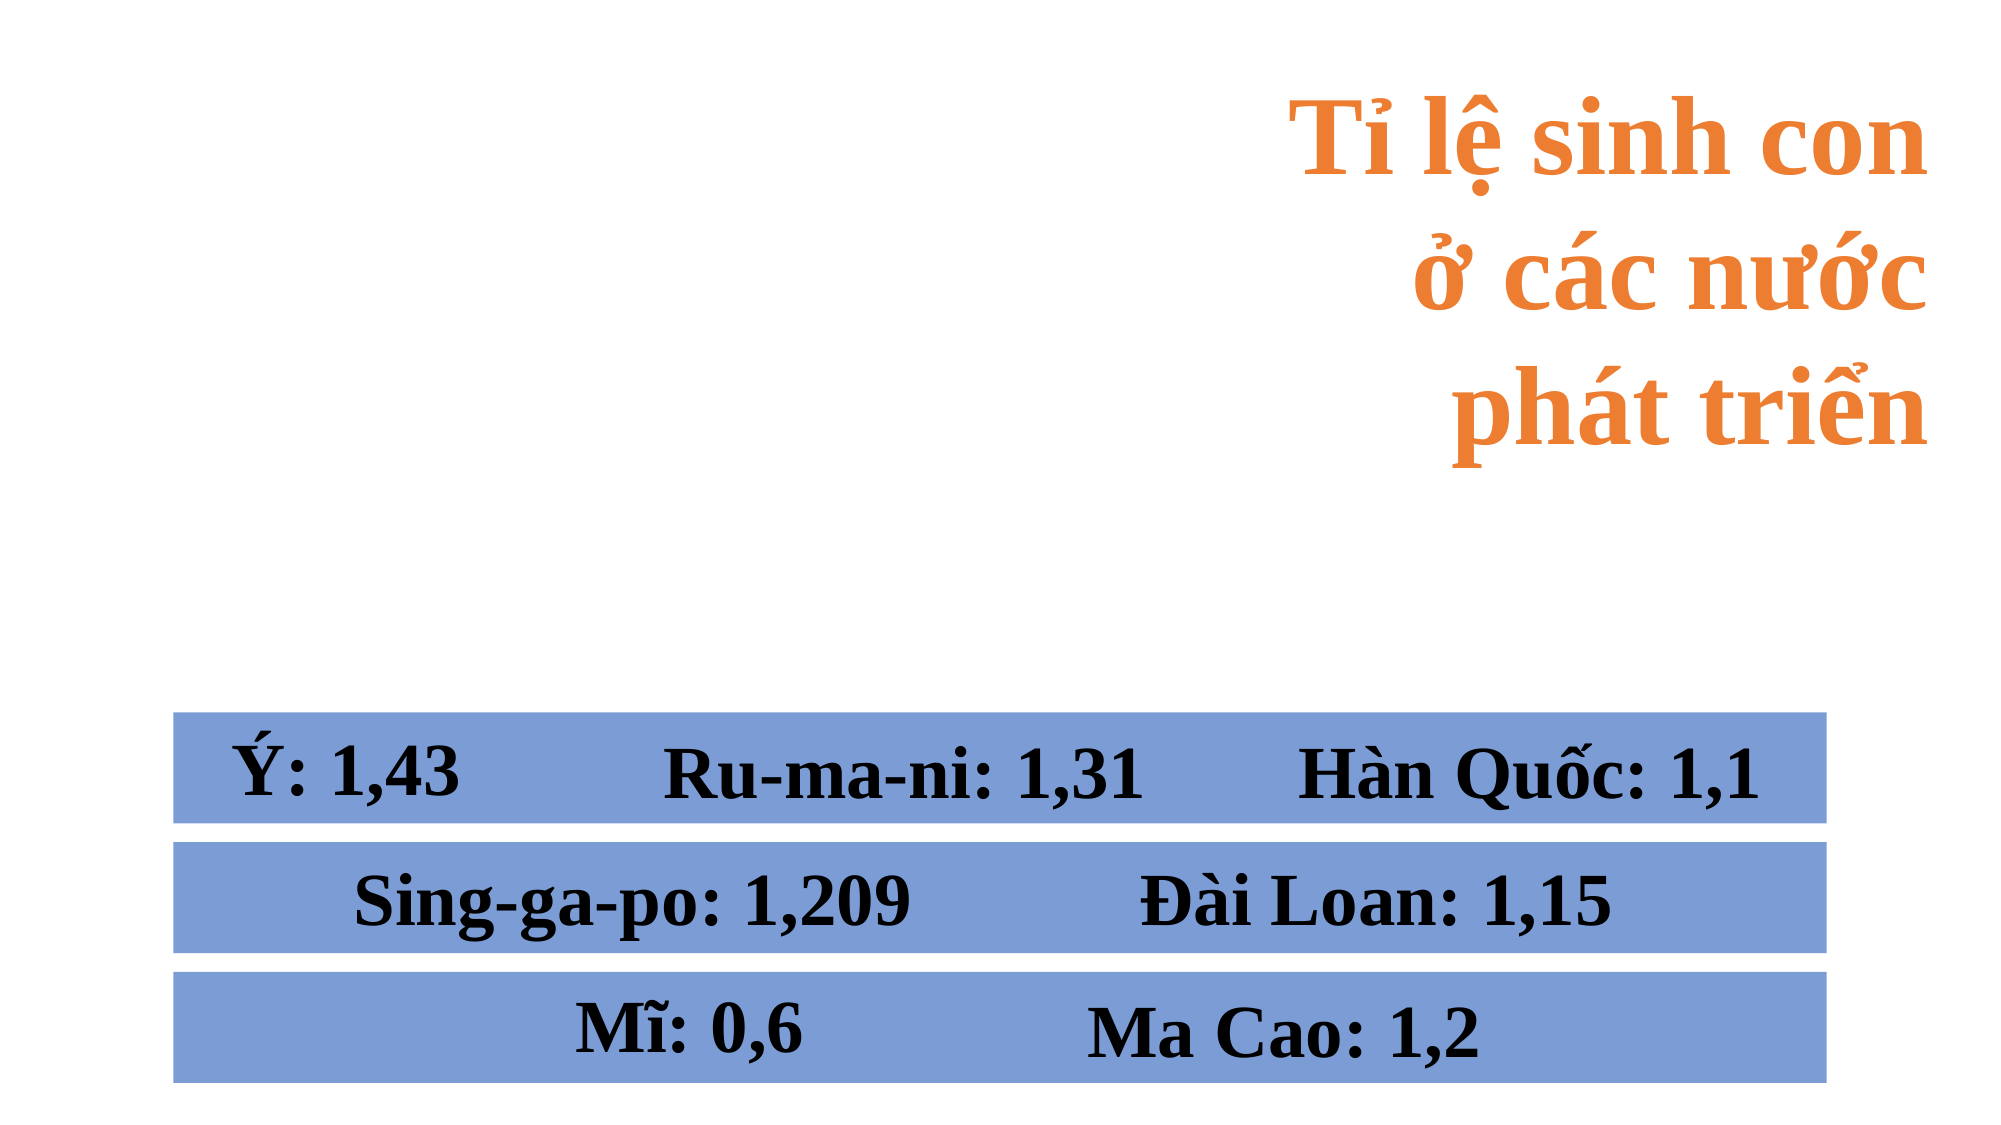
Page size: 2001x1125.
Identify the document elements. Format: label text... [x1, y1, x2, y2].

text_box Ru-ma-ni: 1,31 [648, 715, 1171, 821]
text_box Ý: 1,43 [216, 713, 696, 819]
text_box [172, 841, 1828, 954]
text_box [172, 711, 1828, 824]
text_box Mĩ: 0,6 [560, 970, 1284, 1075]
text_box Tỉ lệ sinh con ở các nước phát triển [1236, 54, 1944, 475]
text_box Sing-ga-po: 1,209 [338, 842, 1000, 948]
text_box Ma Cao: 1,2 [1072, 974, 1615, 1080]
text_box Đài Loan: 1,15 [1125, 842, 1756, 948]
text_box Hàn Quốc: 1,1 [1283, 715, 1847, 821]
text_box [172, 971, 1828, 1084]
